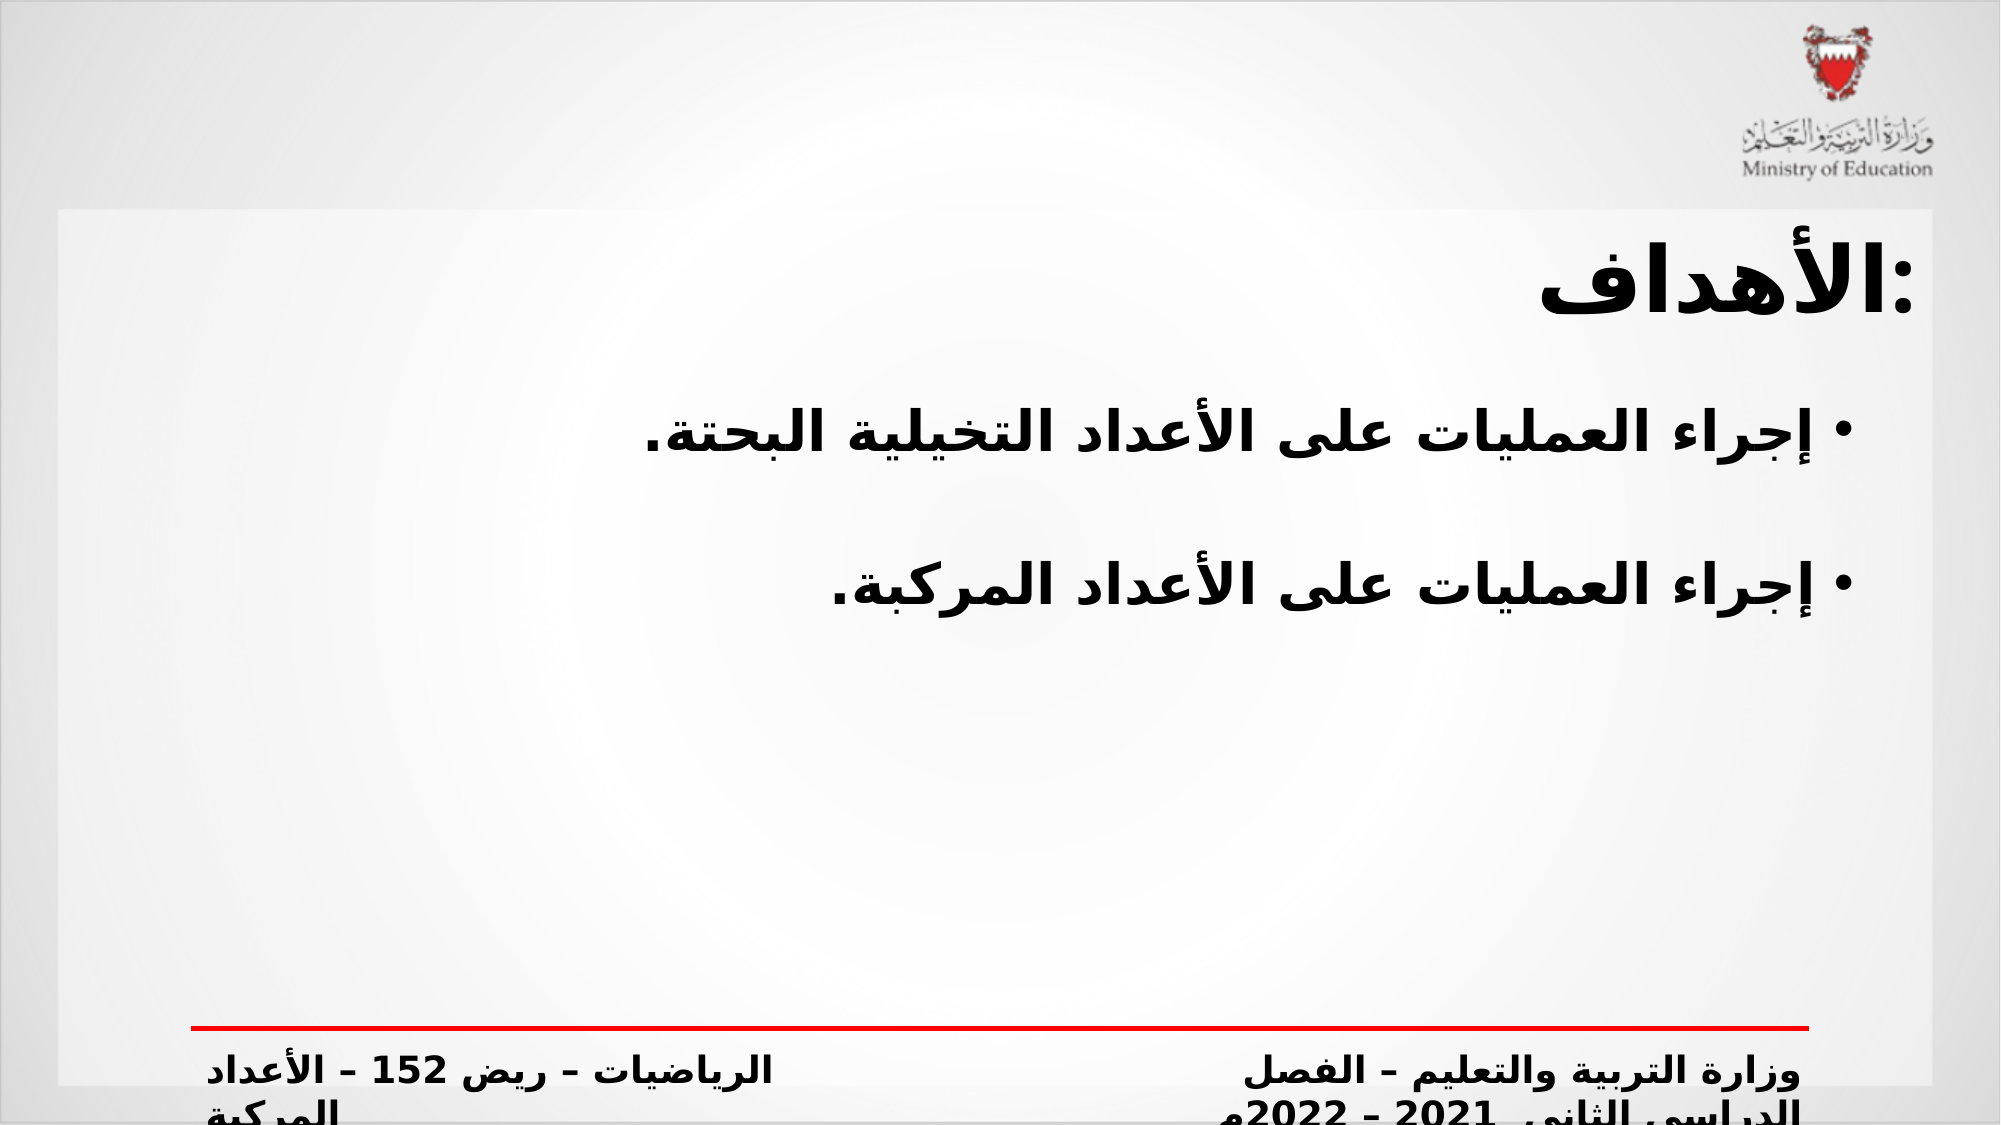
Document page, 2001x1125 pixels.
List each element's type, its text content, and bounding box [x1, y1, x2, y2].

list إجراء العمليات على الأعداد التخيلية البحتة. إجراء العمليات على الأعداد المركبة. [131, 318, 1866, 627]
title الأهداف: [1501, 209, 1932, 356]
picture [1279, 1105, 1287, 1124]
picture [1428, 1105, 1436, 1124]
picture [0, 0, 2001, 1125]
